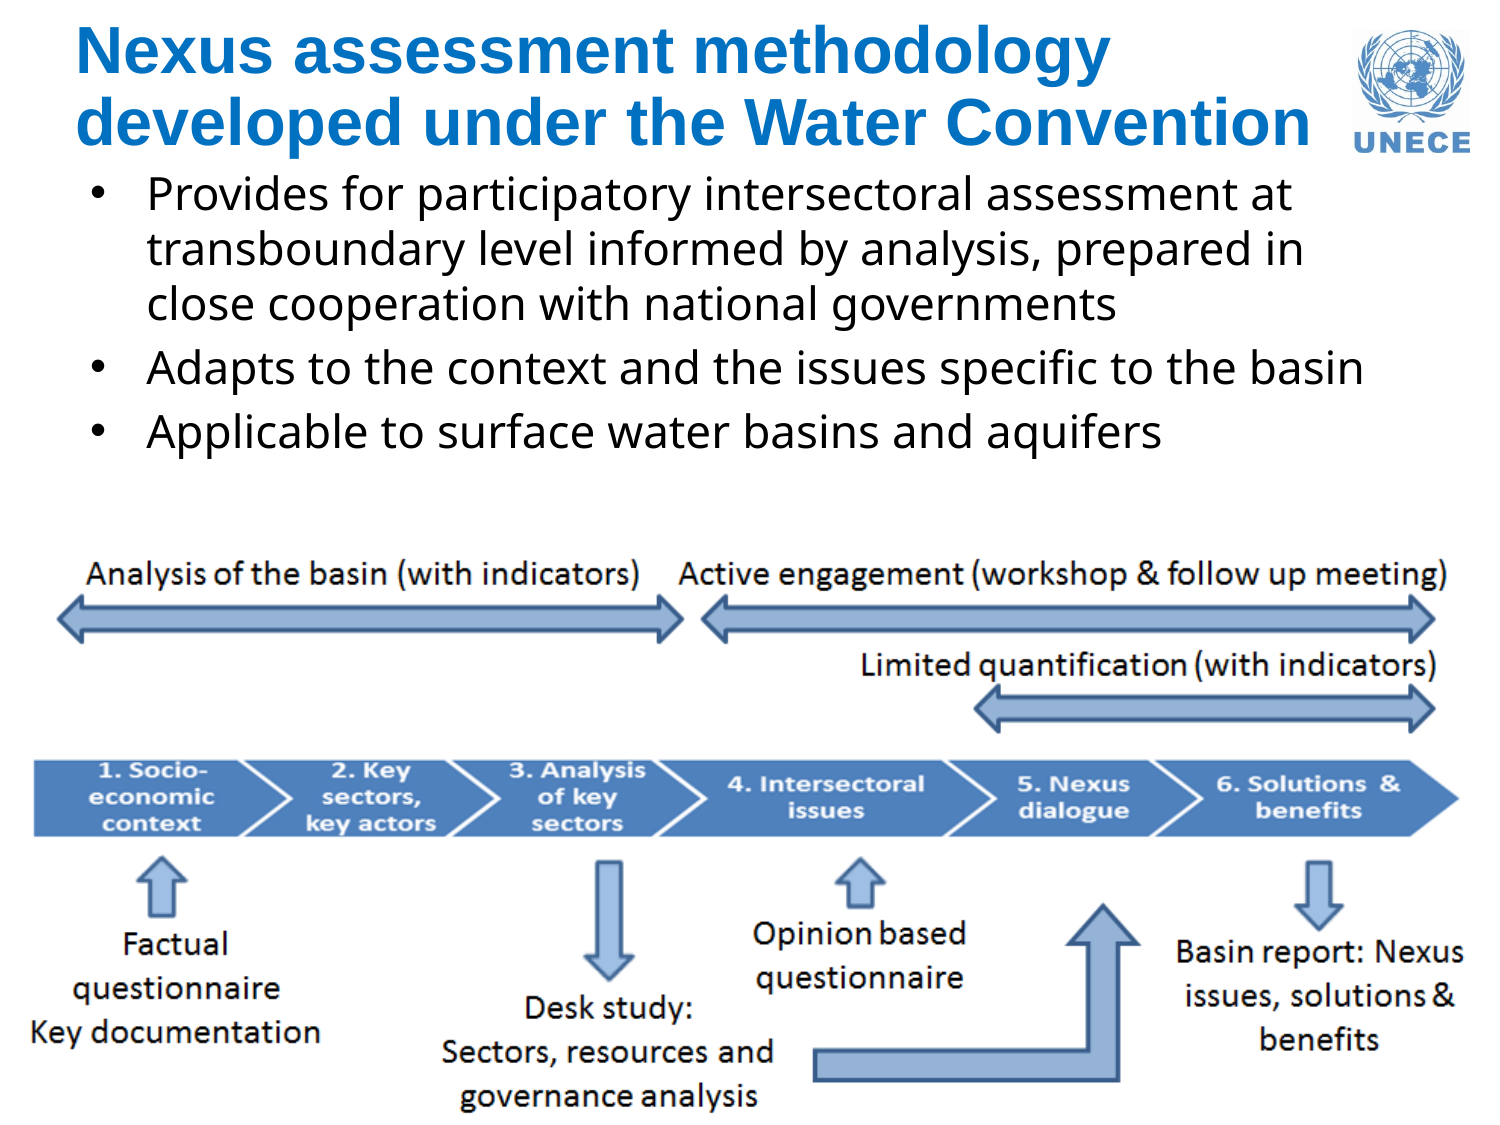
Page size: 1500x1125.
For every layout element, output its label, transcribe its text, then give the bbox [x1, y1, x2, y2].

picture [7, 538, 1500, 1125]
picture [1425, 30, 1470, 153]
title Nexus assessment methodology developed under the Water Convention [75, 0, 1425, 157]
text_box Provides for participatory intersectoral assessment at transboundary level informed by analysis, prepared in close cooperation with national governments Adapts to the context and the issues specific to the basin Applicable to surface water basins and aquifers [74, 157, 1425, 537]
